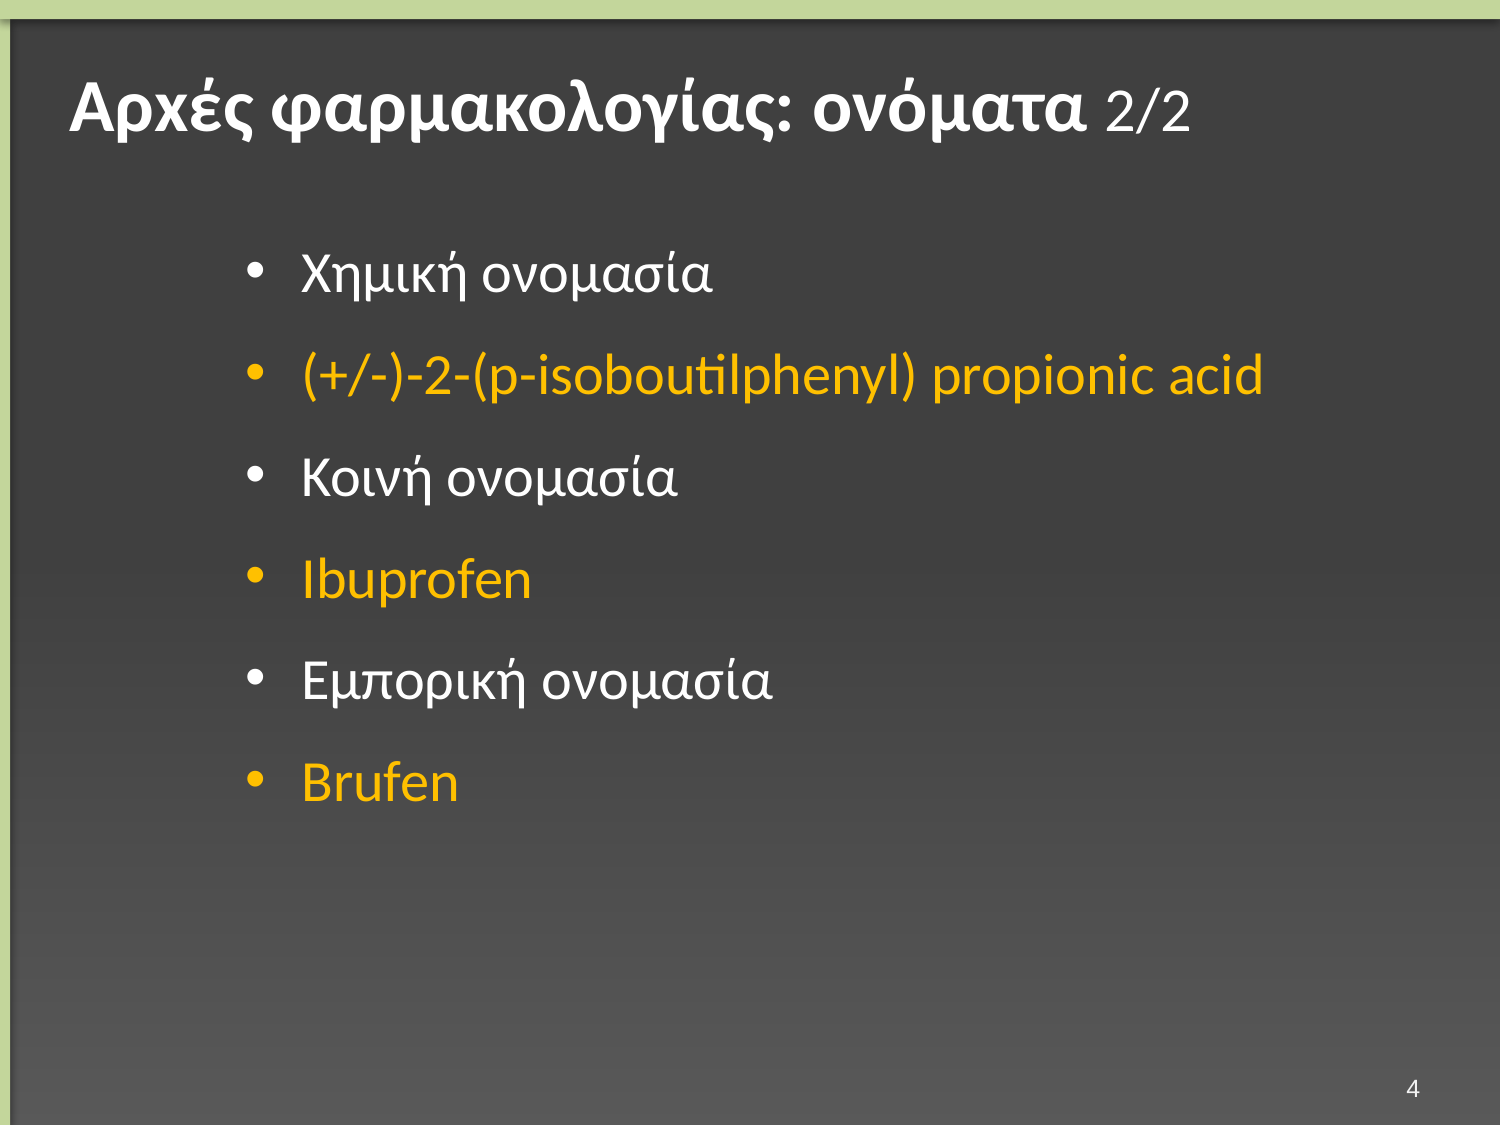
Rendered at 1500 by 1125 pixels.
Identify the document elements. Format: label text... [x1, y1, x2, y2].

list Χημική ονομασία (+/-)-2-(p-isoboutilphenyl) propionic acid Κοινή ονομασία Ibuprofen Εμπορική ονομασία Brufen [230, 219, 1436, 1083]
slide_number 3 [1085, 1057, 1436, 1118]
title Αρxές φαρμακολογίας: ονόματα 2/2 [10, 19, 1500, 185]
